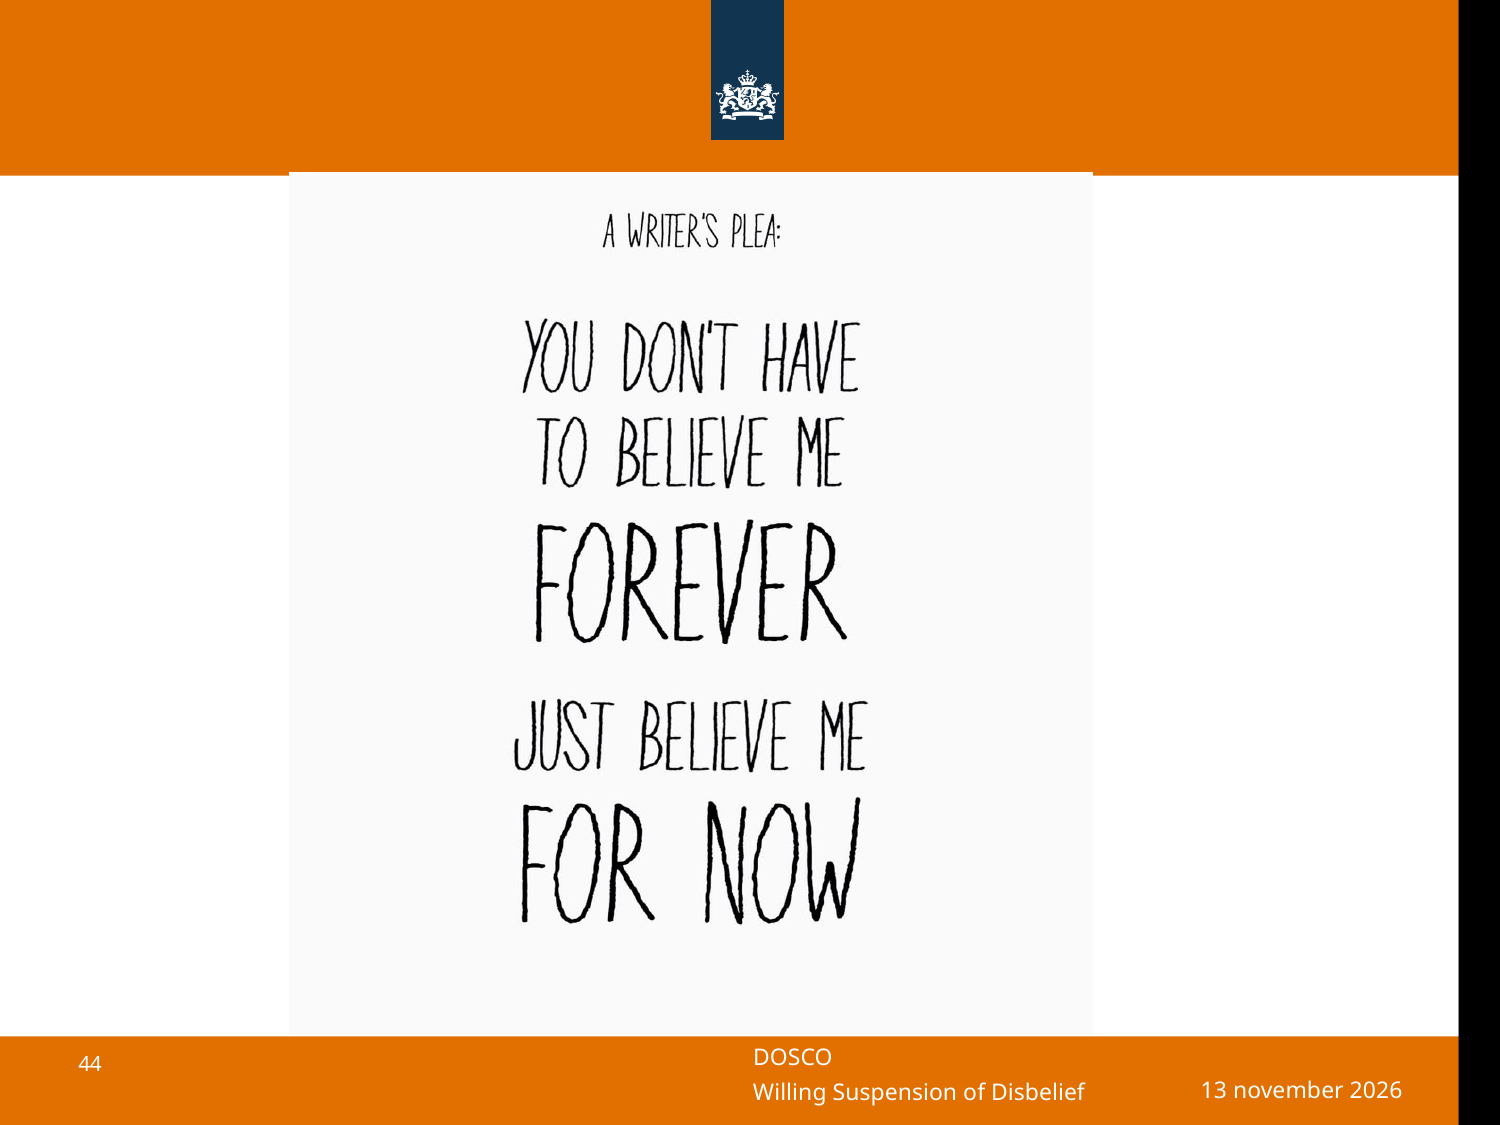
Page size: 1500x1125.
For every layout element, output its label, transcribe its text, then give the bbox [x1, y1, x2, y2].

picture [711, 0, 784, 140]
slide_number 17 oktober 2018 [1185, 1061, 1459, 1122]
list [288, 172, 1093, 1036]
